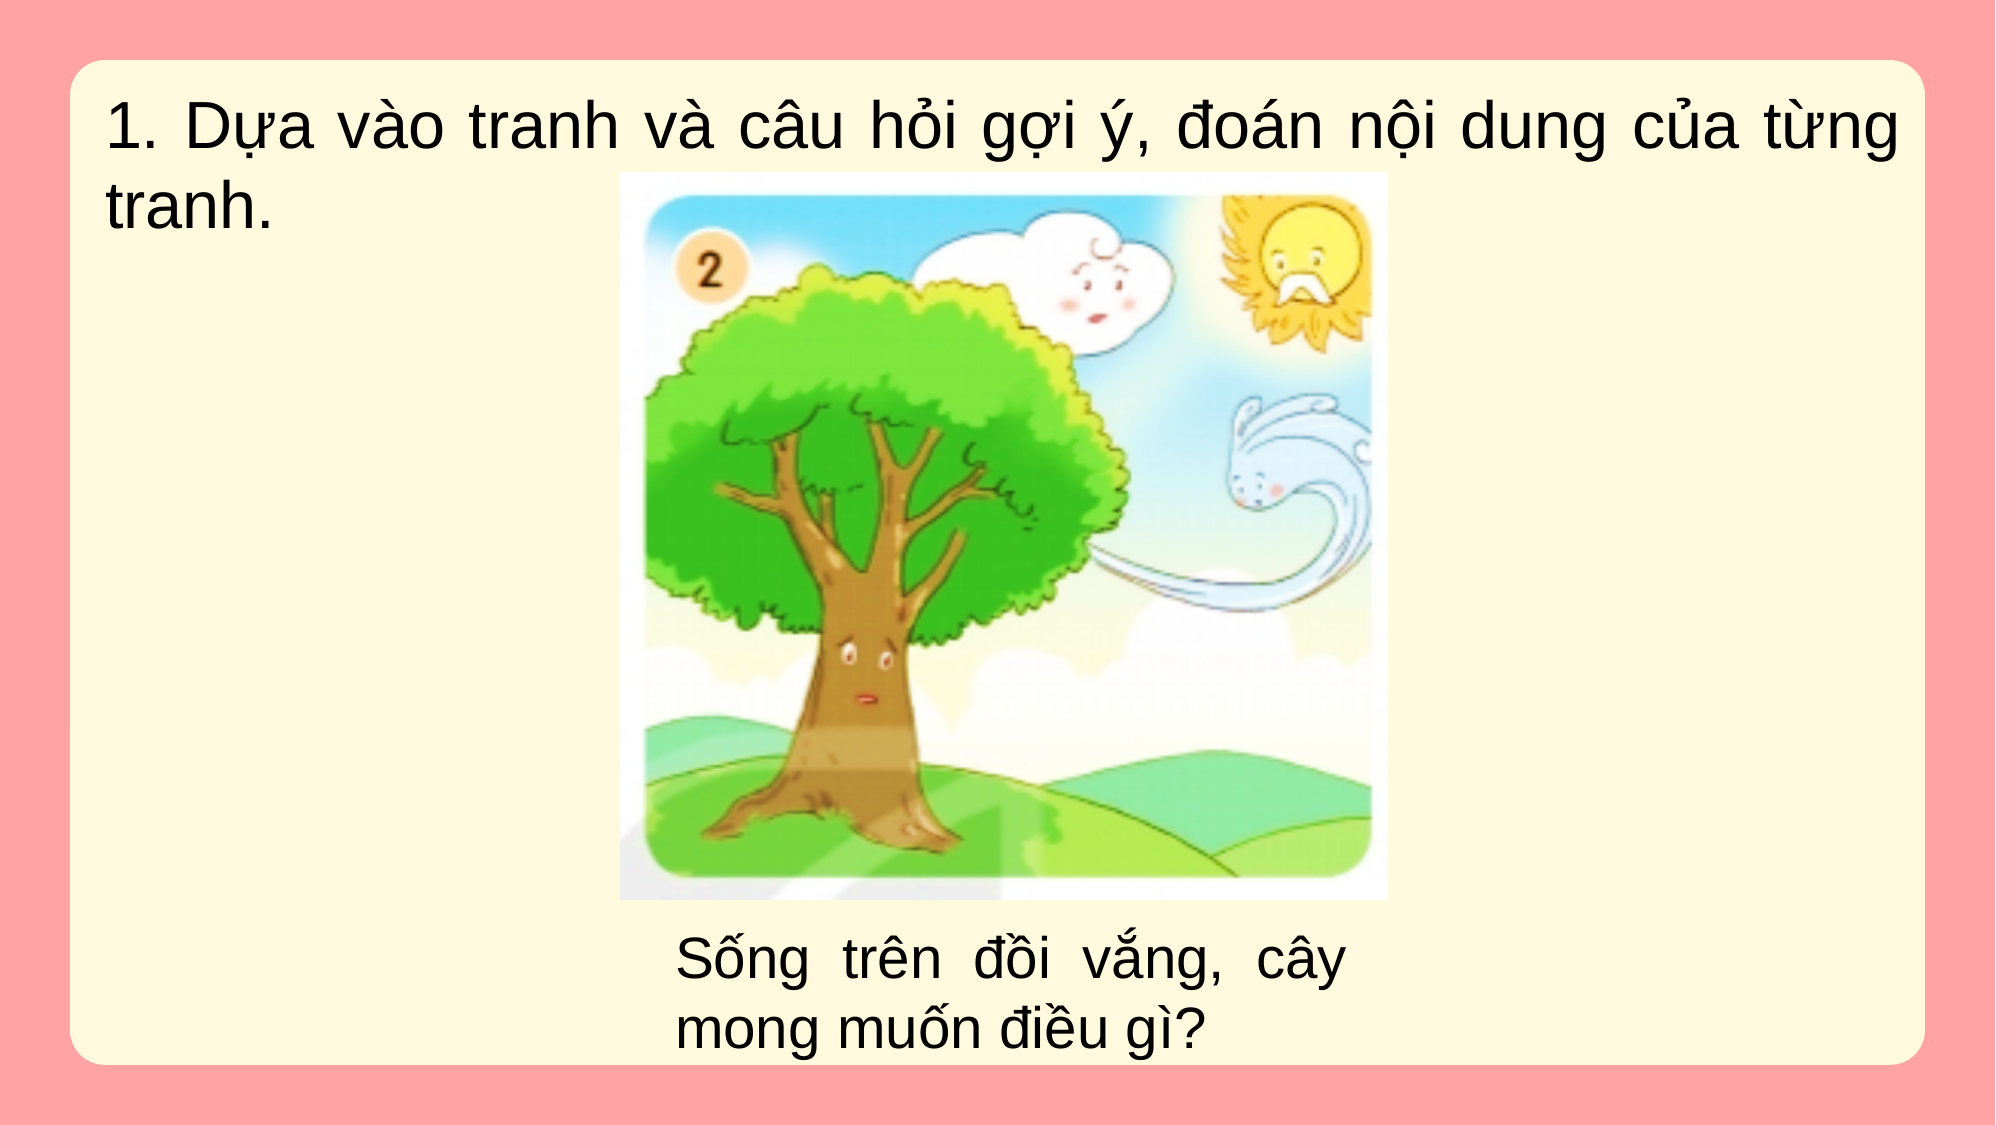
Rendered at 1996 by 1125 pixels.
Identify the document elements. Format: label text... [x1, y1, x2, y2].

text_box Sống trên đồi vắng, cây mong muốn điều gì? [654, 909, 1368, 1104]
picture [619, 172, 1388, 901]
text_box 1. Dựa vào tranh và câu hỏi gợi ý, đoán nội dung của từng tranh. [85, 62, 1923, 266]
